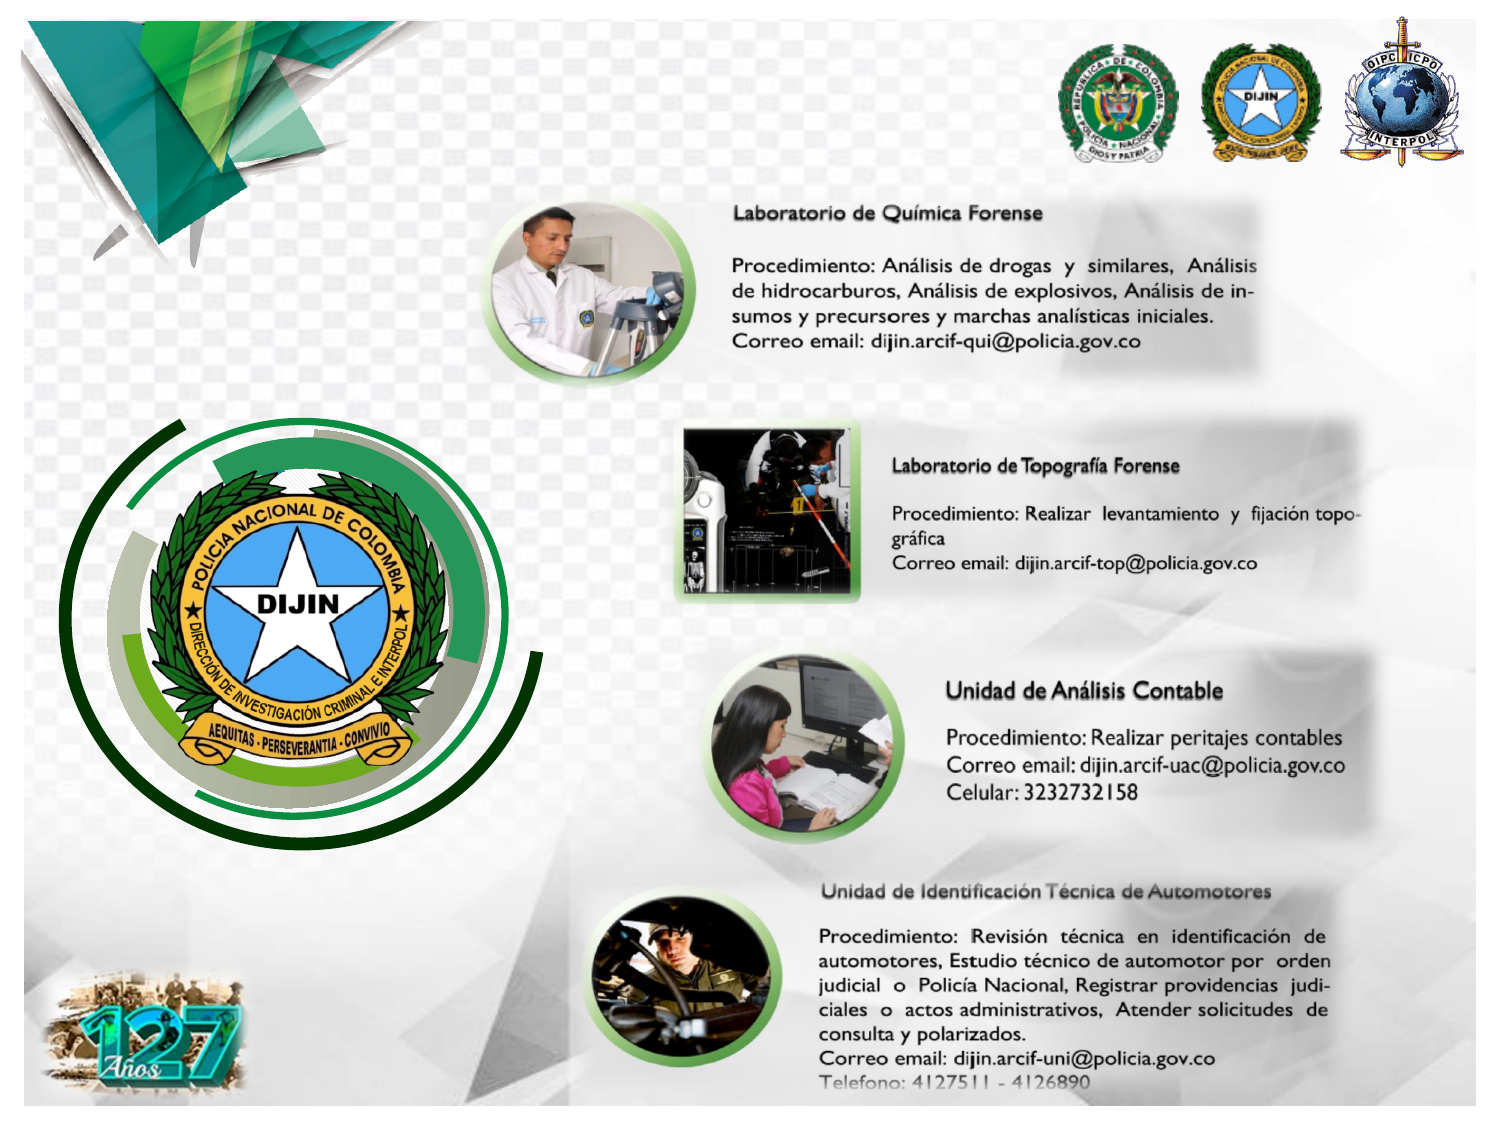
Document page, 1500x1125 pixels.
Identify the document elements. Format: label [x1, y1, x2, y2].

picture [20, 12, 1480, 1106]
text_box [58, 387, 547, 851]
